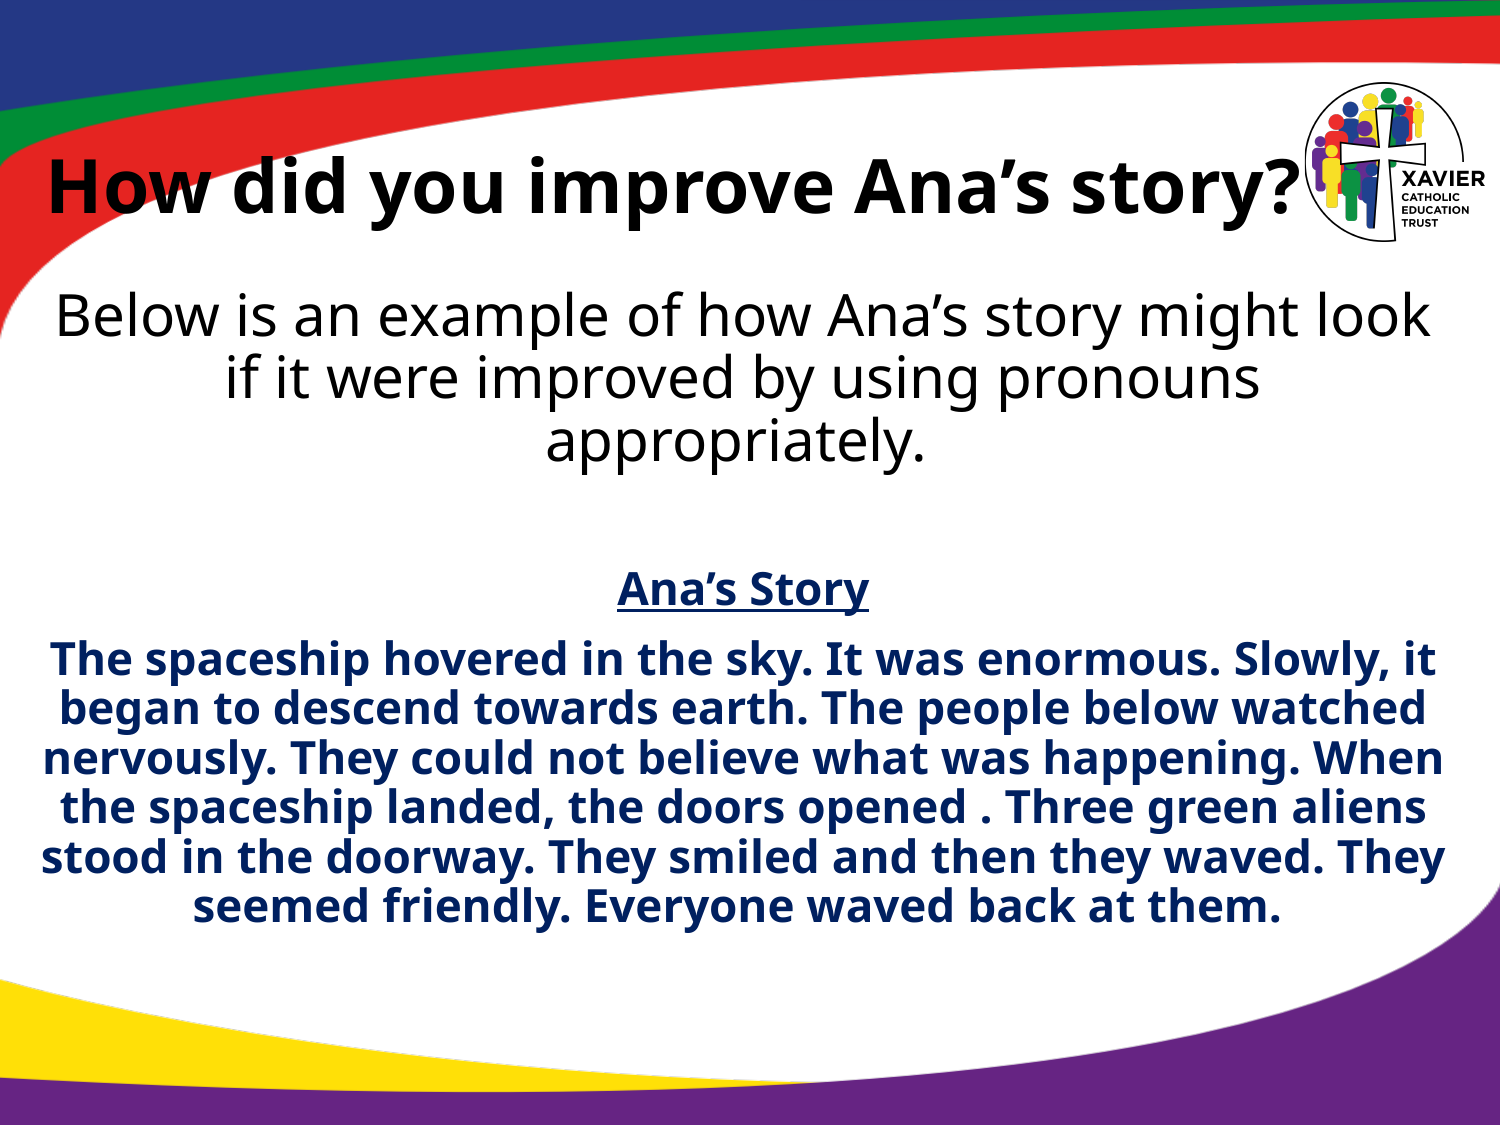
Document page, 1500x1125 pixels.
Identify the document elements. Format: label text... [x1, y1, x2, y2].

title How did you improve Ana’s story? [25, 99, 1323, 278]
list Below is an example of how Ana’s story might look if it were improved by using pronouns appropriately. Ana’s Story The spaceship hovered in the sky. It was enormous. Slowly, it began to descend towards earth. The people below watched nervously. They could not believe what was happening. When the spaceship landed, the doors opened . Three green aliens stood in the doorway. They smiled and then they waved. They seemed friendly. Everyone waved back at them. [25, 278, 1462, 1068]
